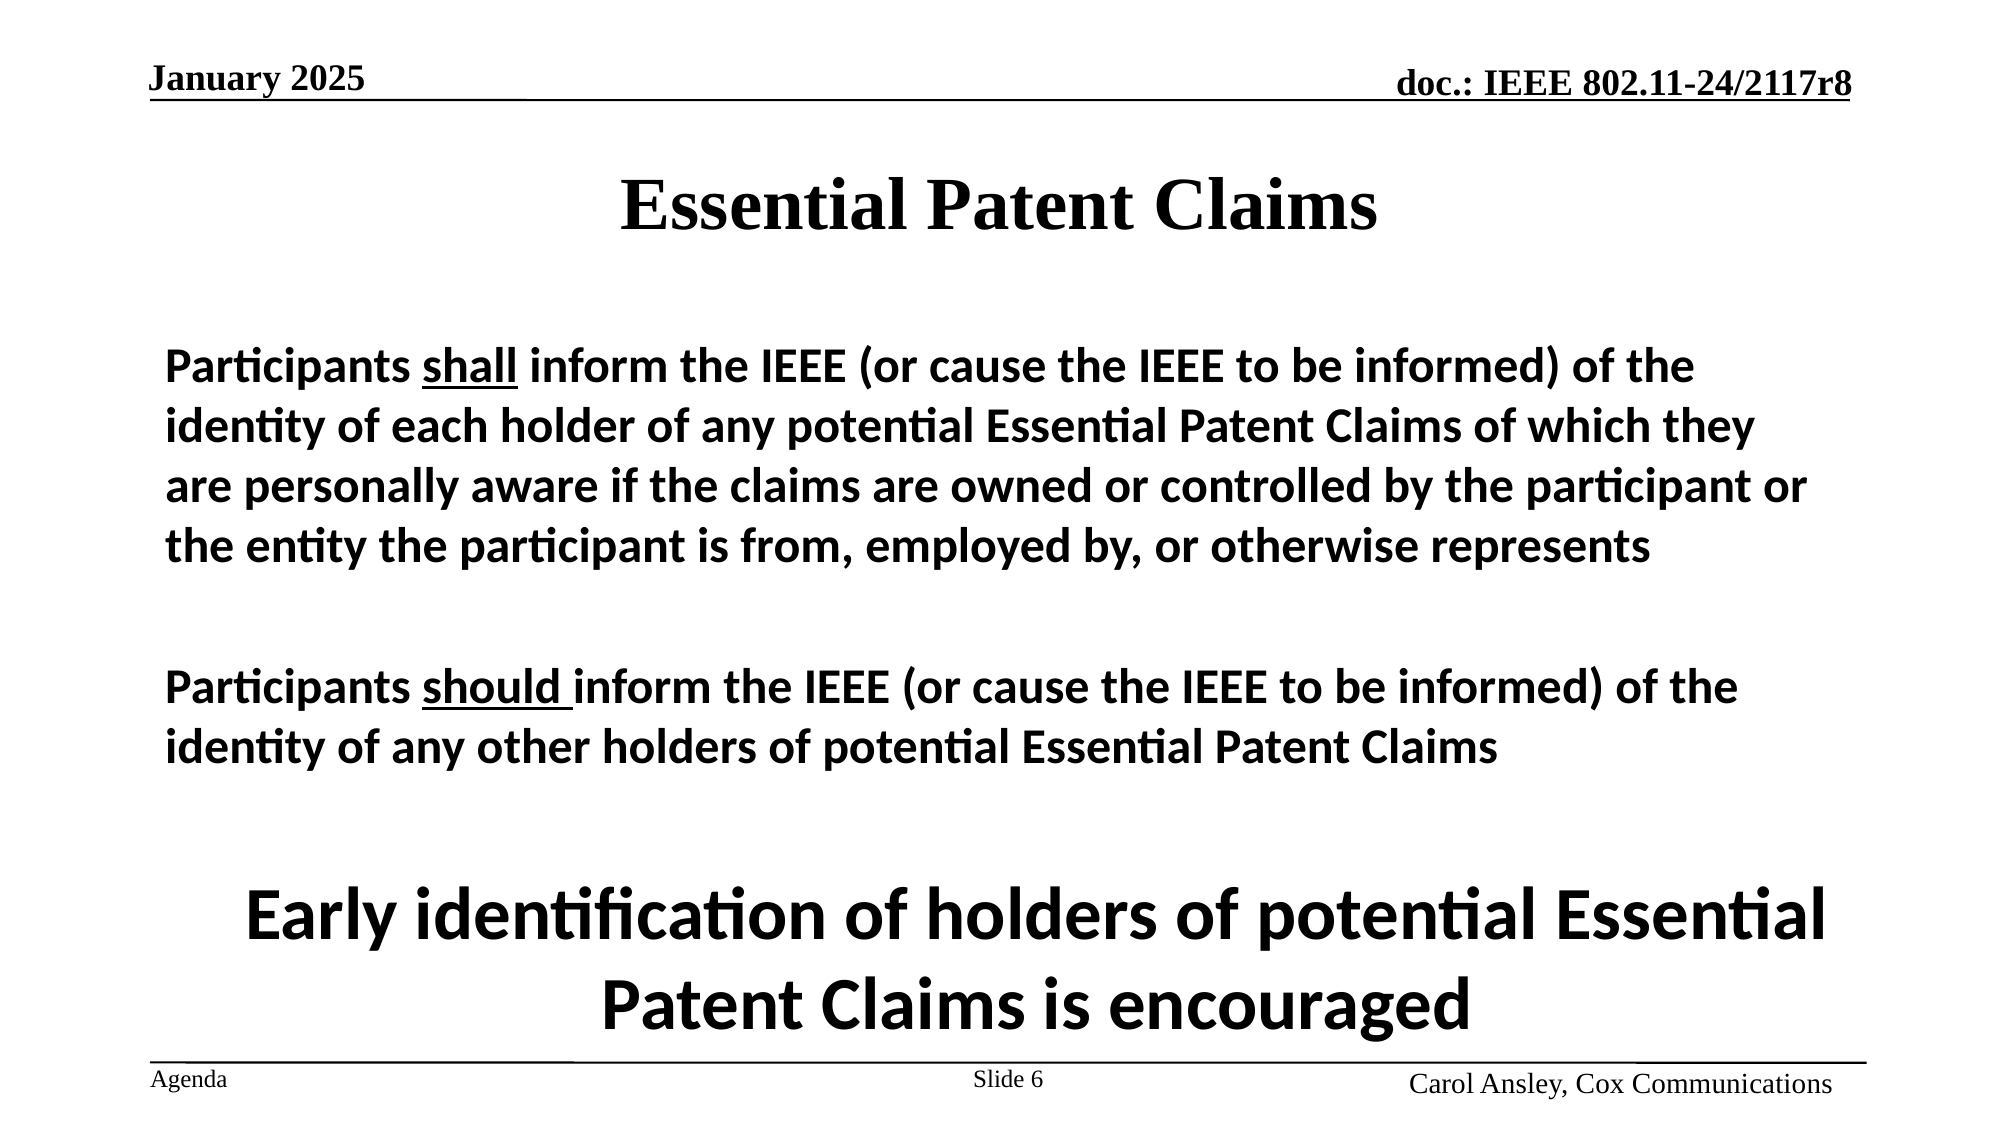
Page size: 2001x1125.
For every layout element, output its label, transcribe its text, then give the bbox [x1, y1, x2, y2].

list Participants shall inform the IEEE (or cause the IEEE to be informed) of the identity of each holder of any potential Essential Patent Claims of which they are personally aware if the claims are owned or controlled by the participant or the entity the participant is from, employed by, or otherwise represents Participants should inform the IEEE (or cause the IEEE to be informed) of the identity of any other holders of potential Essential Patent Claims Early identification of holders of potential Essential Patent Claims is encouraged [149, 324, 1850, 1000]
title Essential Patent Claims [149, 112, 1850, 288]
slide_number Slide 6 [950, 1061, 1067, 1123]
